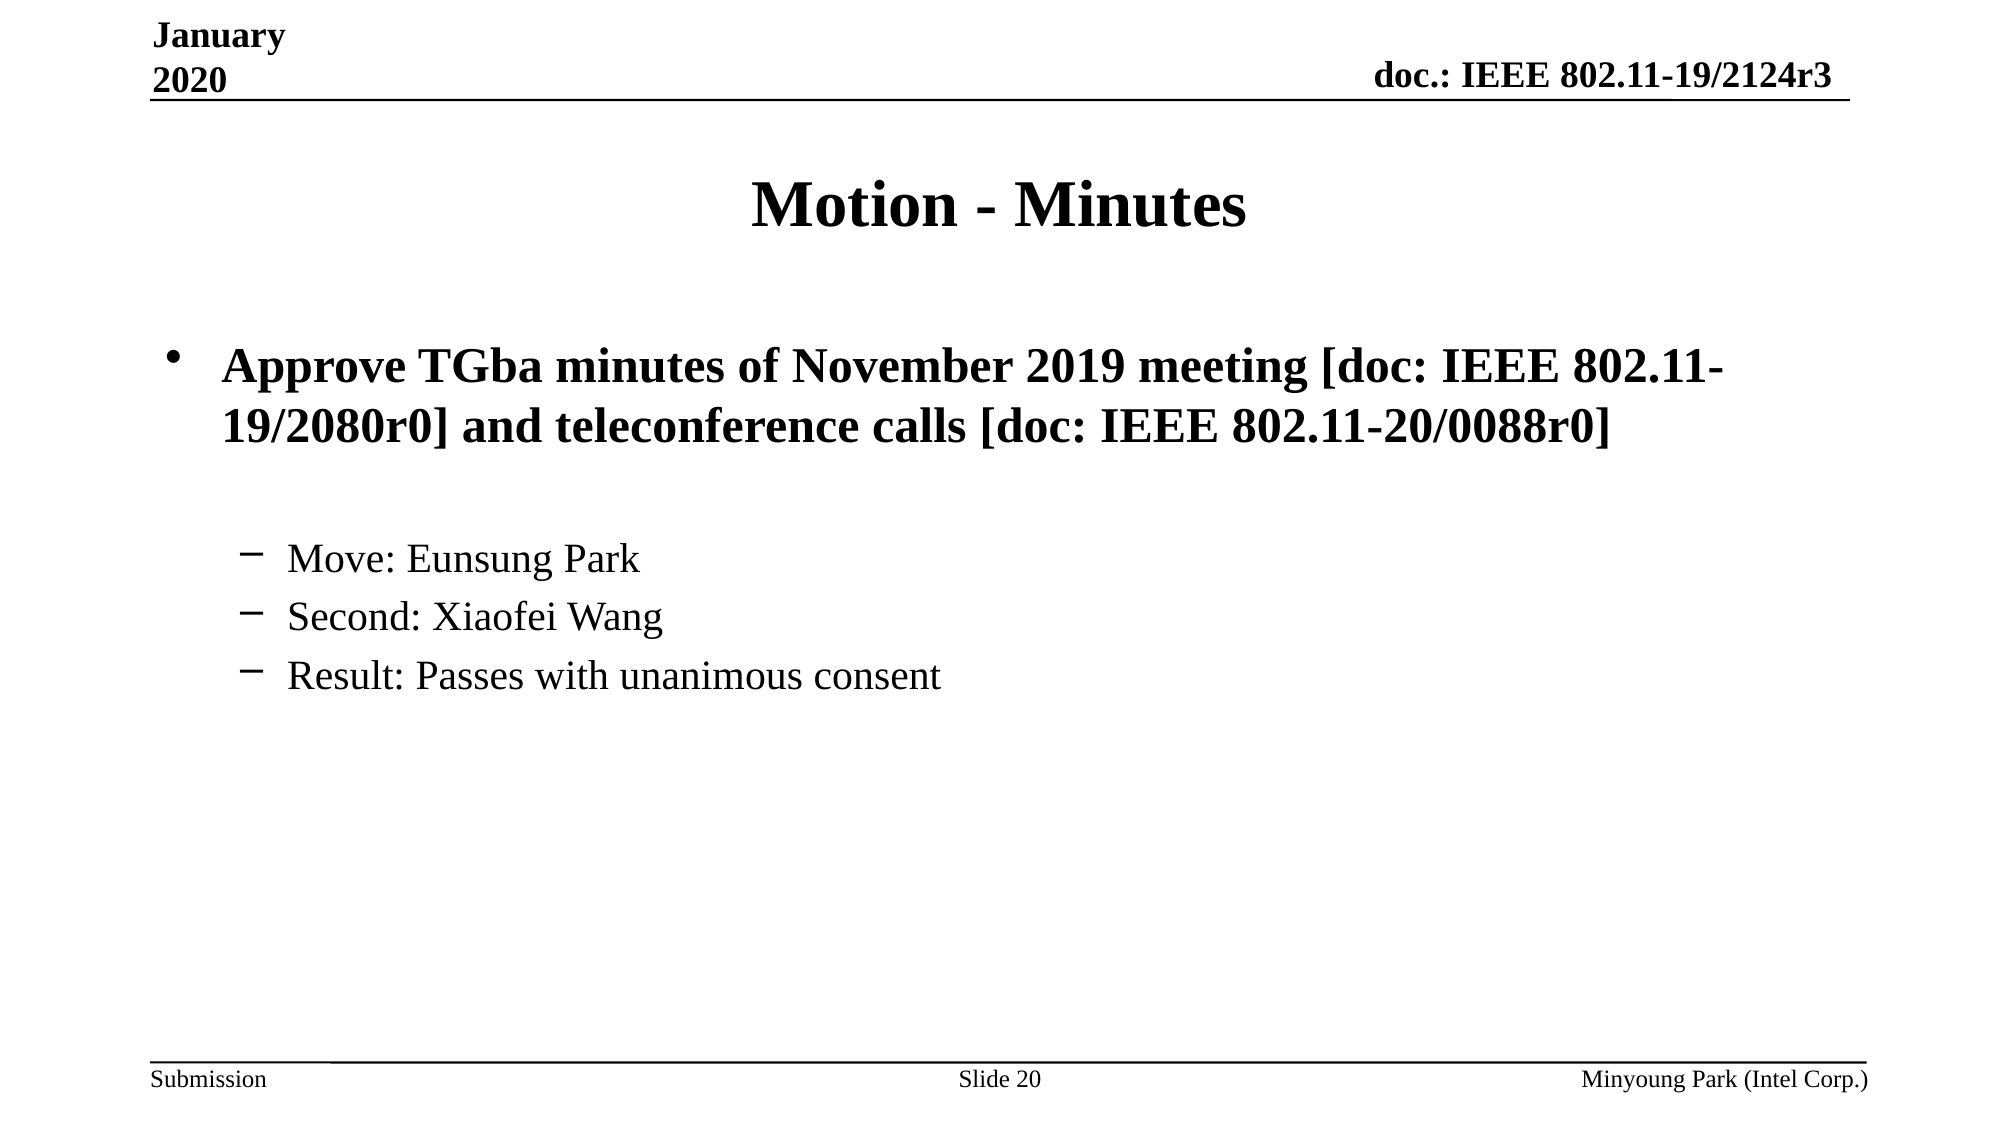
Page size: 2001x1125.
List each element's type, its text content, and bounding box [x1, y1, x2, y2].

list Approve TGba minutes of November 2019 meeting [doc: IEEE 802.11-19/2080r0] and teleconference calls [doc: IEEE 802.11-20/0088r0] Move: Eunsung Park Second: Xiaofei Wang Result: Passes with unanimous consent [150, 324, 1850, 1000]
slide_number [152, 54, 347, 101]
slide_number Slide 20 [957, 1061, 1042, 1093]
title Motion - Minutes [150, 112, 1850, 288]
footer Minyoung Park (Intel Corp.) [1266, 1061, 1869, 1093]
